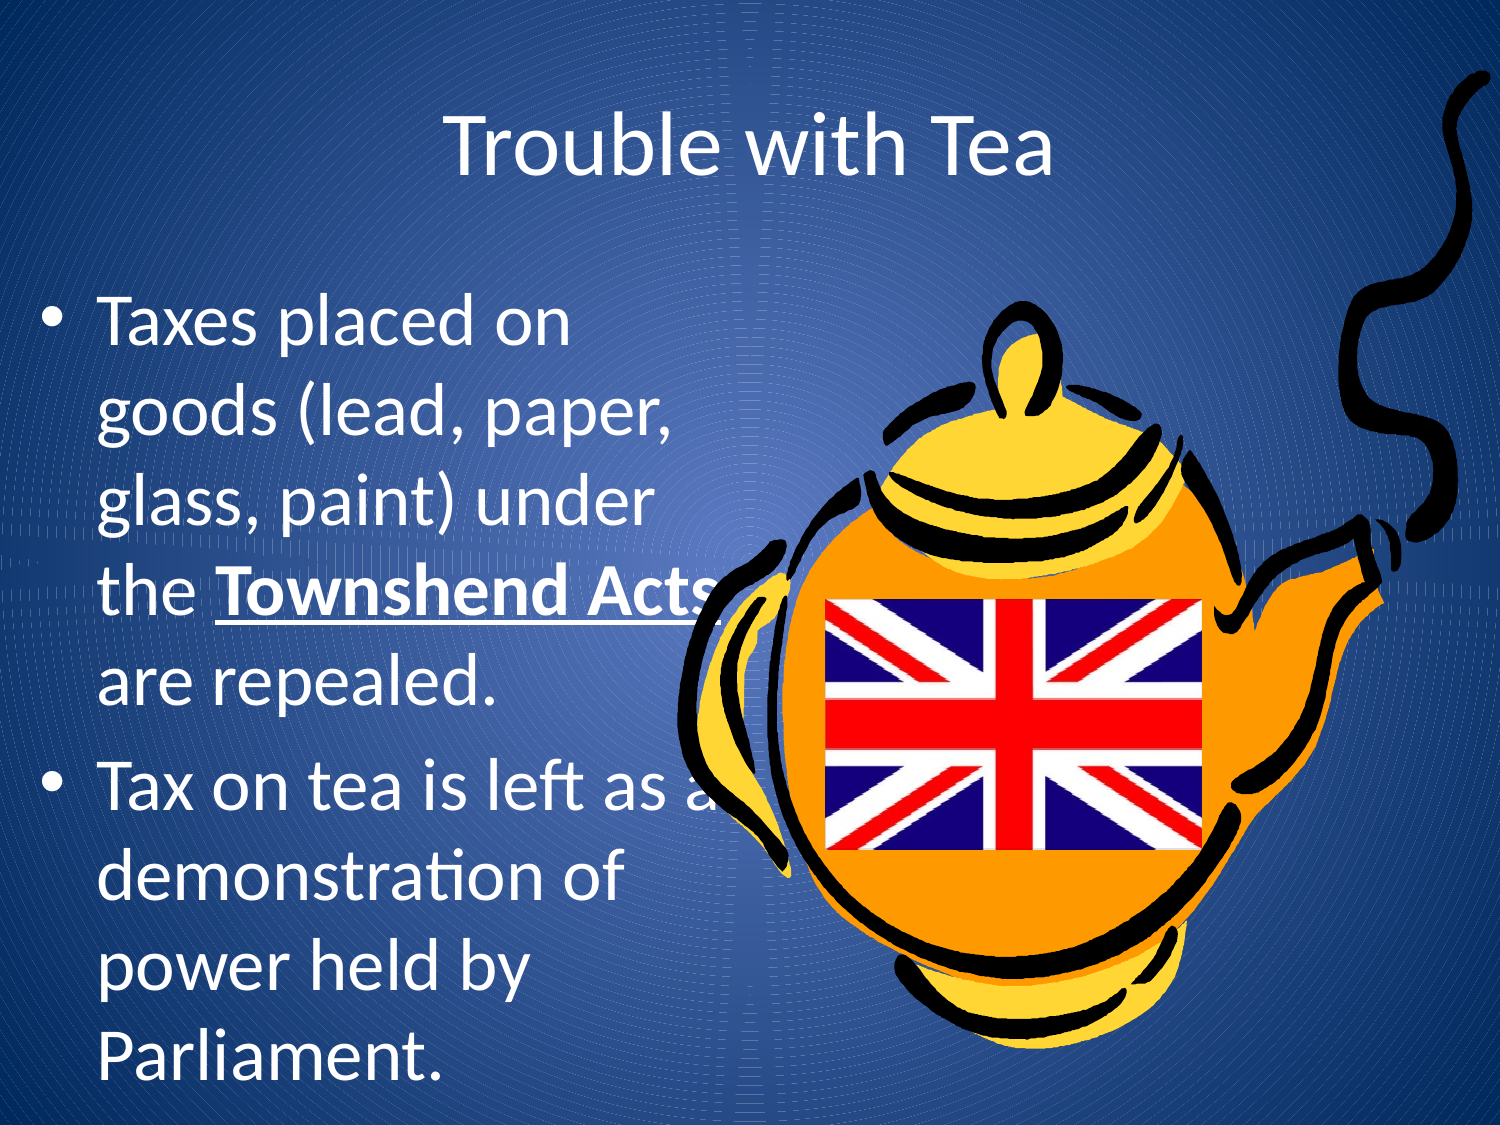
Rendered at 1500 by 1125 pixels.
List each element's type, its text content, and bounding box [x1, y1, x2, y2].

list Taxes placed on goods (lead, paper, glass, paint) under the Townshend Acts are repealed. Tax on tea is left as a demonstration of power held by Parliament. [24, 262, 666, 1005]
title Trouble with Tea [75, 45, 1425, 233]
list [671, 62, 1500, 1063]
picture [824, 599, 1202, 851]
